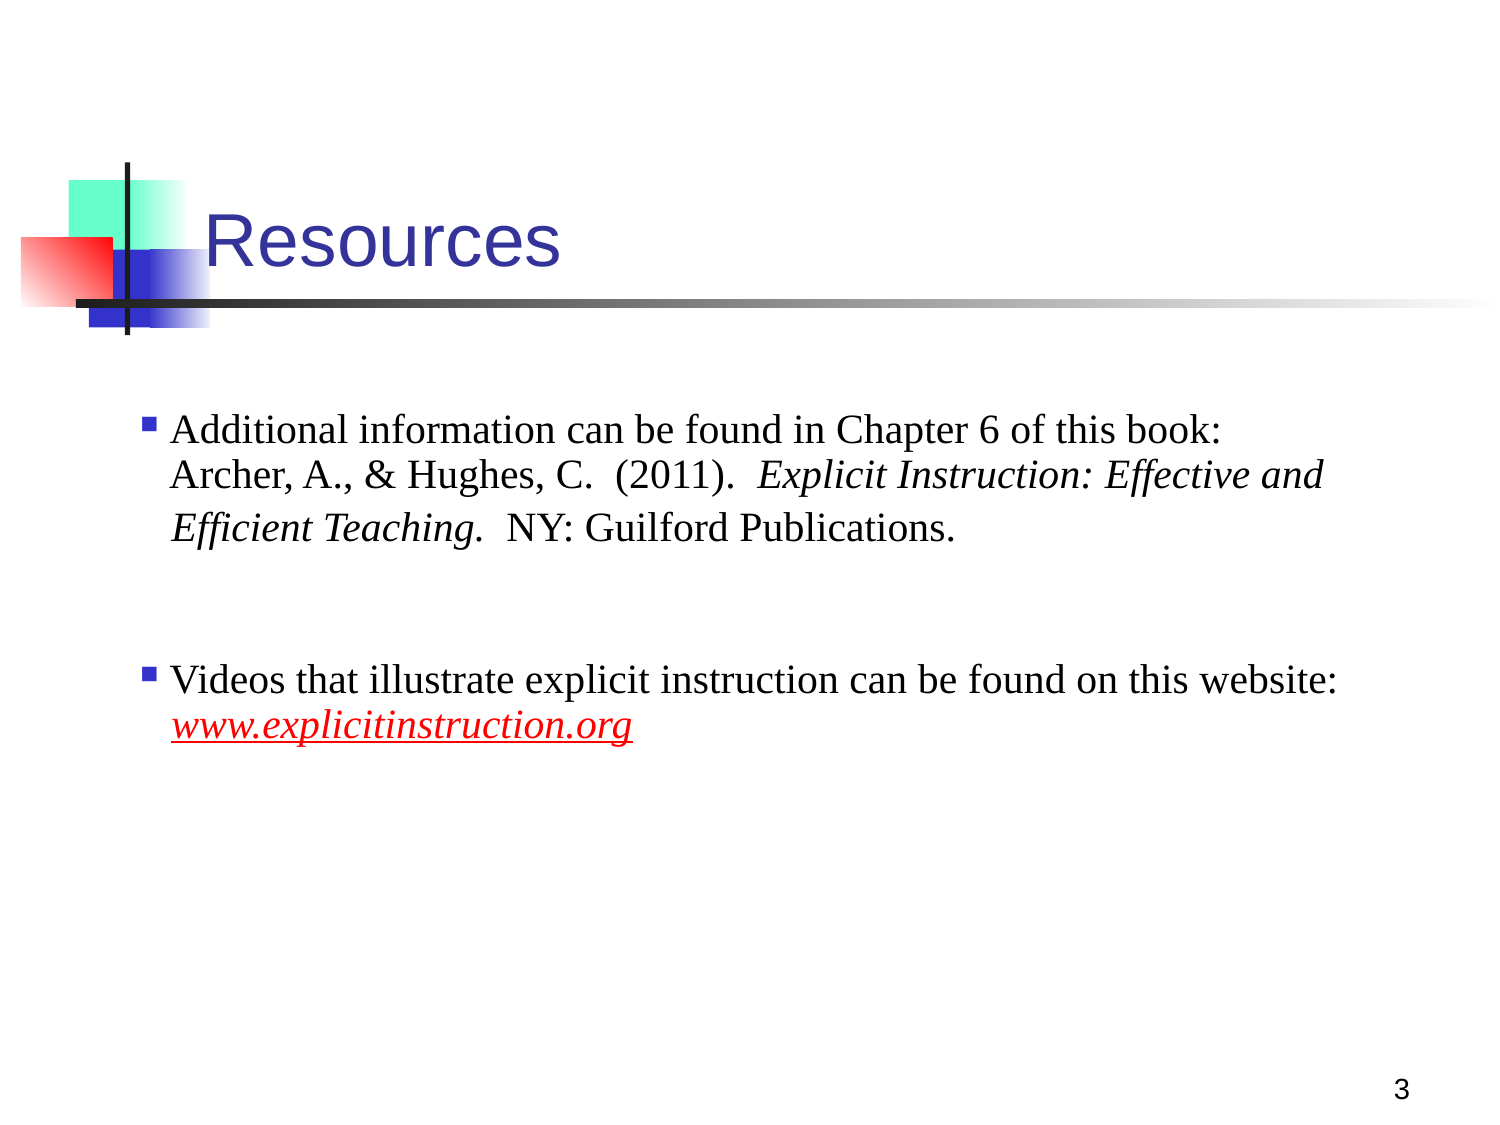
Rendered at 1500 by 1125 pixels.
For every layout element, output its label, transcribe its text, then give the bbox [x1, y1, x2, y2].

list Additional information can be found in Chapter 6 of this book: Archer, A., & Hughes, C. (2011). Explicit Instruction: Effective and Efficient Teaching. NY: Guilford Publications. Videos that illustrate explicit instruction can be found on this website: www.explicitinstruction.org [125, 399, 1363, 1044]
title Resources [188, 101, 1468, 289]
slide_number 3 [1112, 1037, 1426, 1113]
